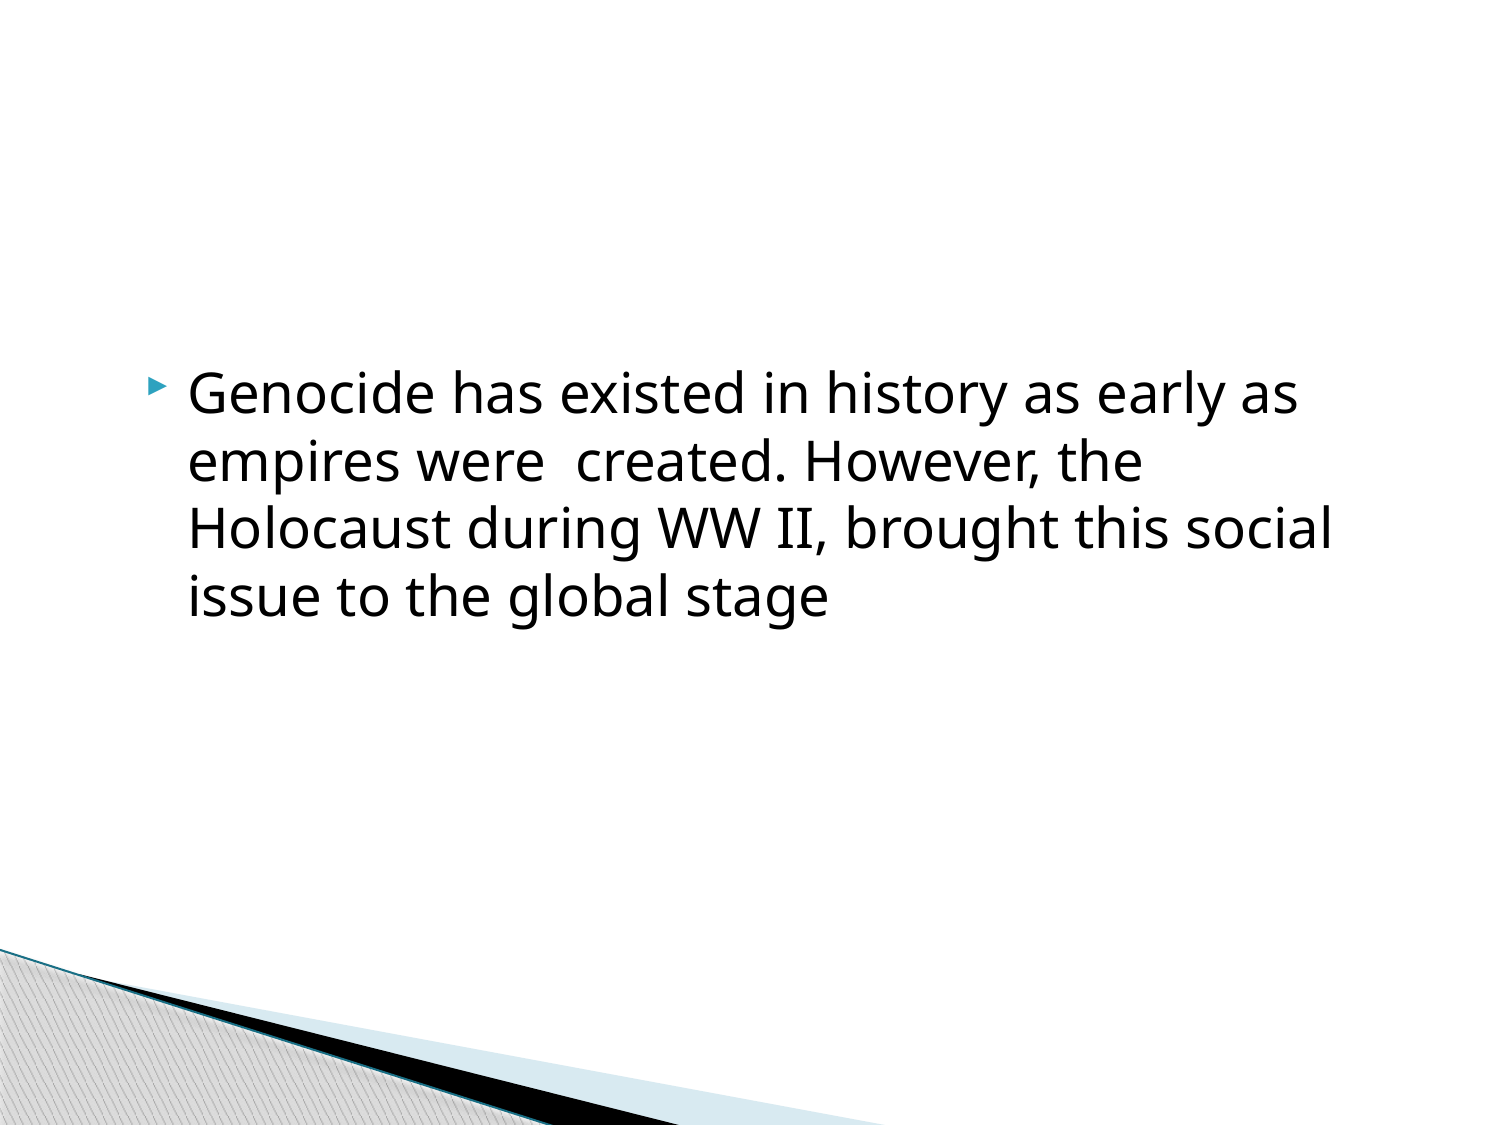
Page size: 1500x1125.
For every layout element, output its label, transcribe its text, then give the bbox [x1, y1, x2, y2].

text_box Genocide has existed in history as early as empires were created. However, the Holocaust during WW II, brought this social issue to the global stage [112, 349, 1388, 790]
